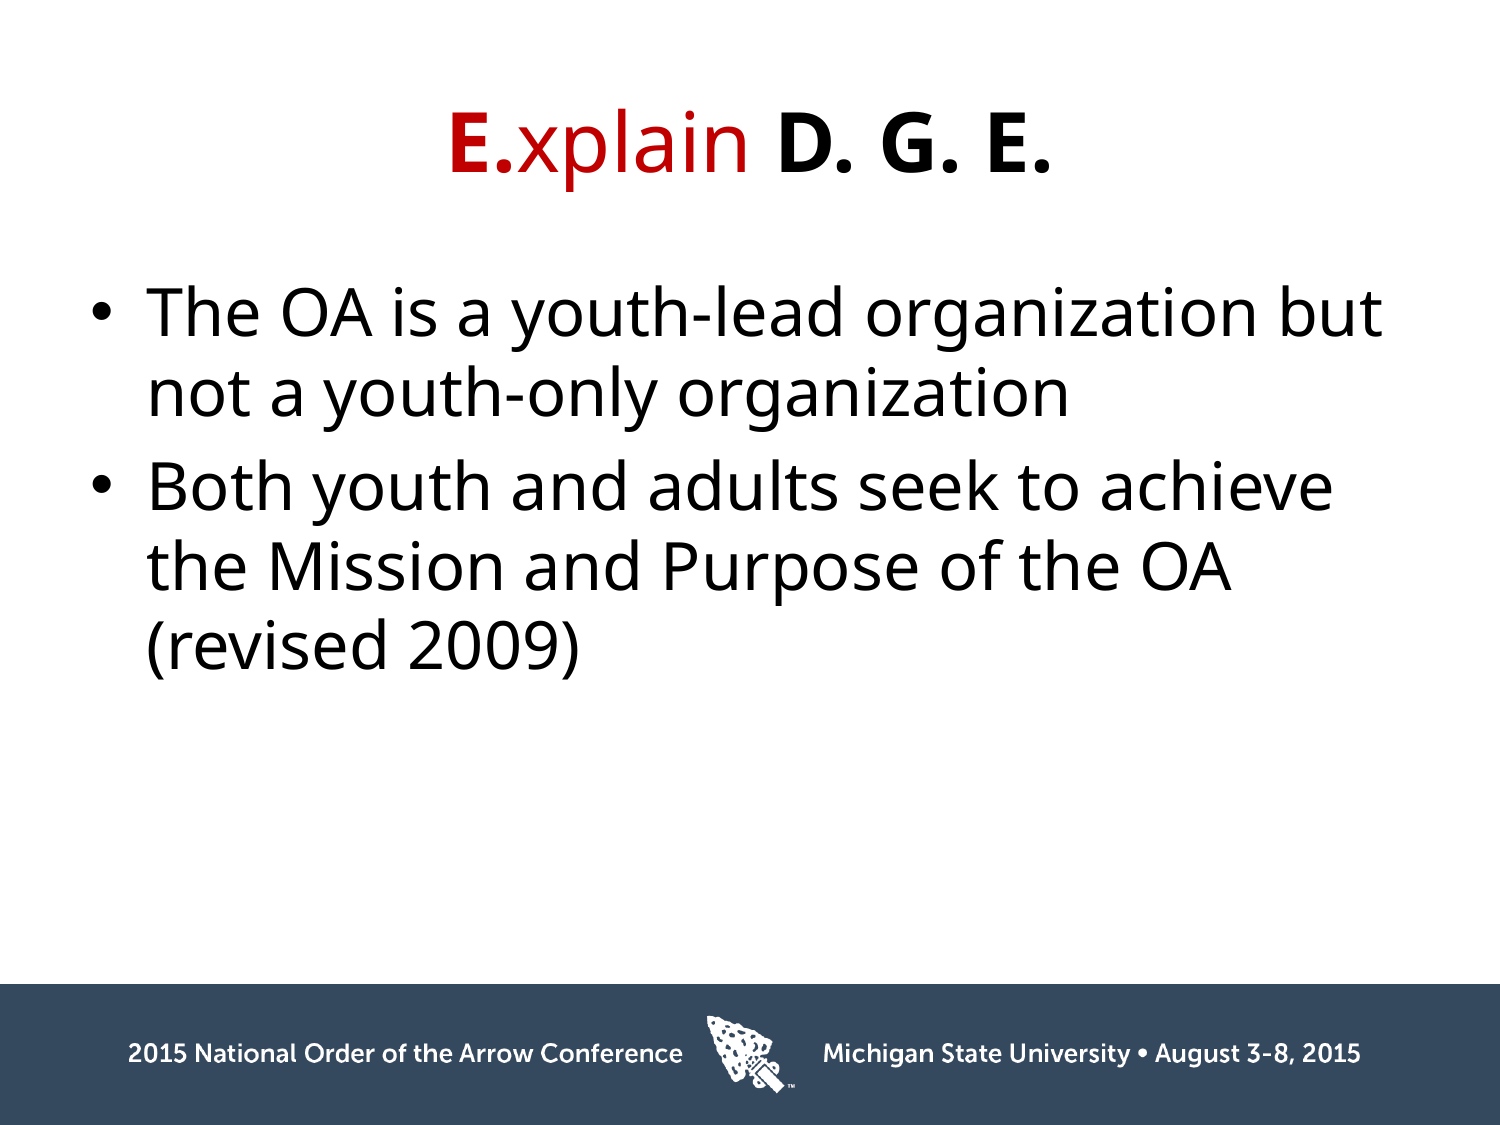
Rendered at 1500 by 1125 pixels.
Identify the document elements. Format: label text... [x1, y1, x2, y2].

title E.xplain D. G. E. [75, 45, 1425, 233]
list The OA is a youth-lead organization but not a youth-only organization Both youth and adults seek to achieve the Mission and Purpose of the OA (revised 2009) [75, 262, 1425, 1005]
picture [0, 0, 1500, 1125]
